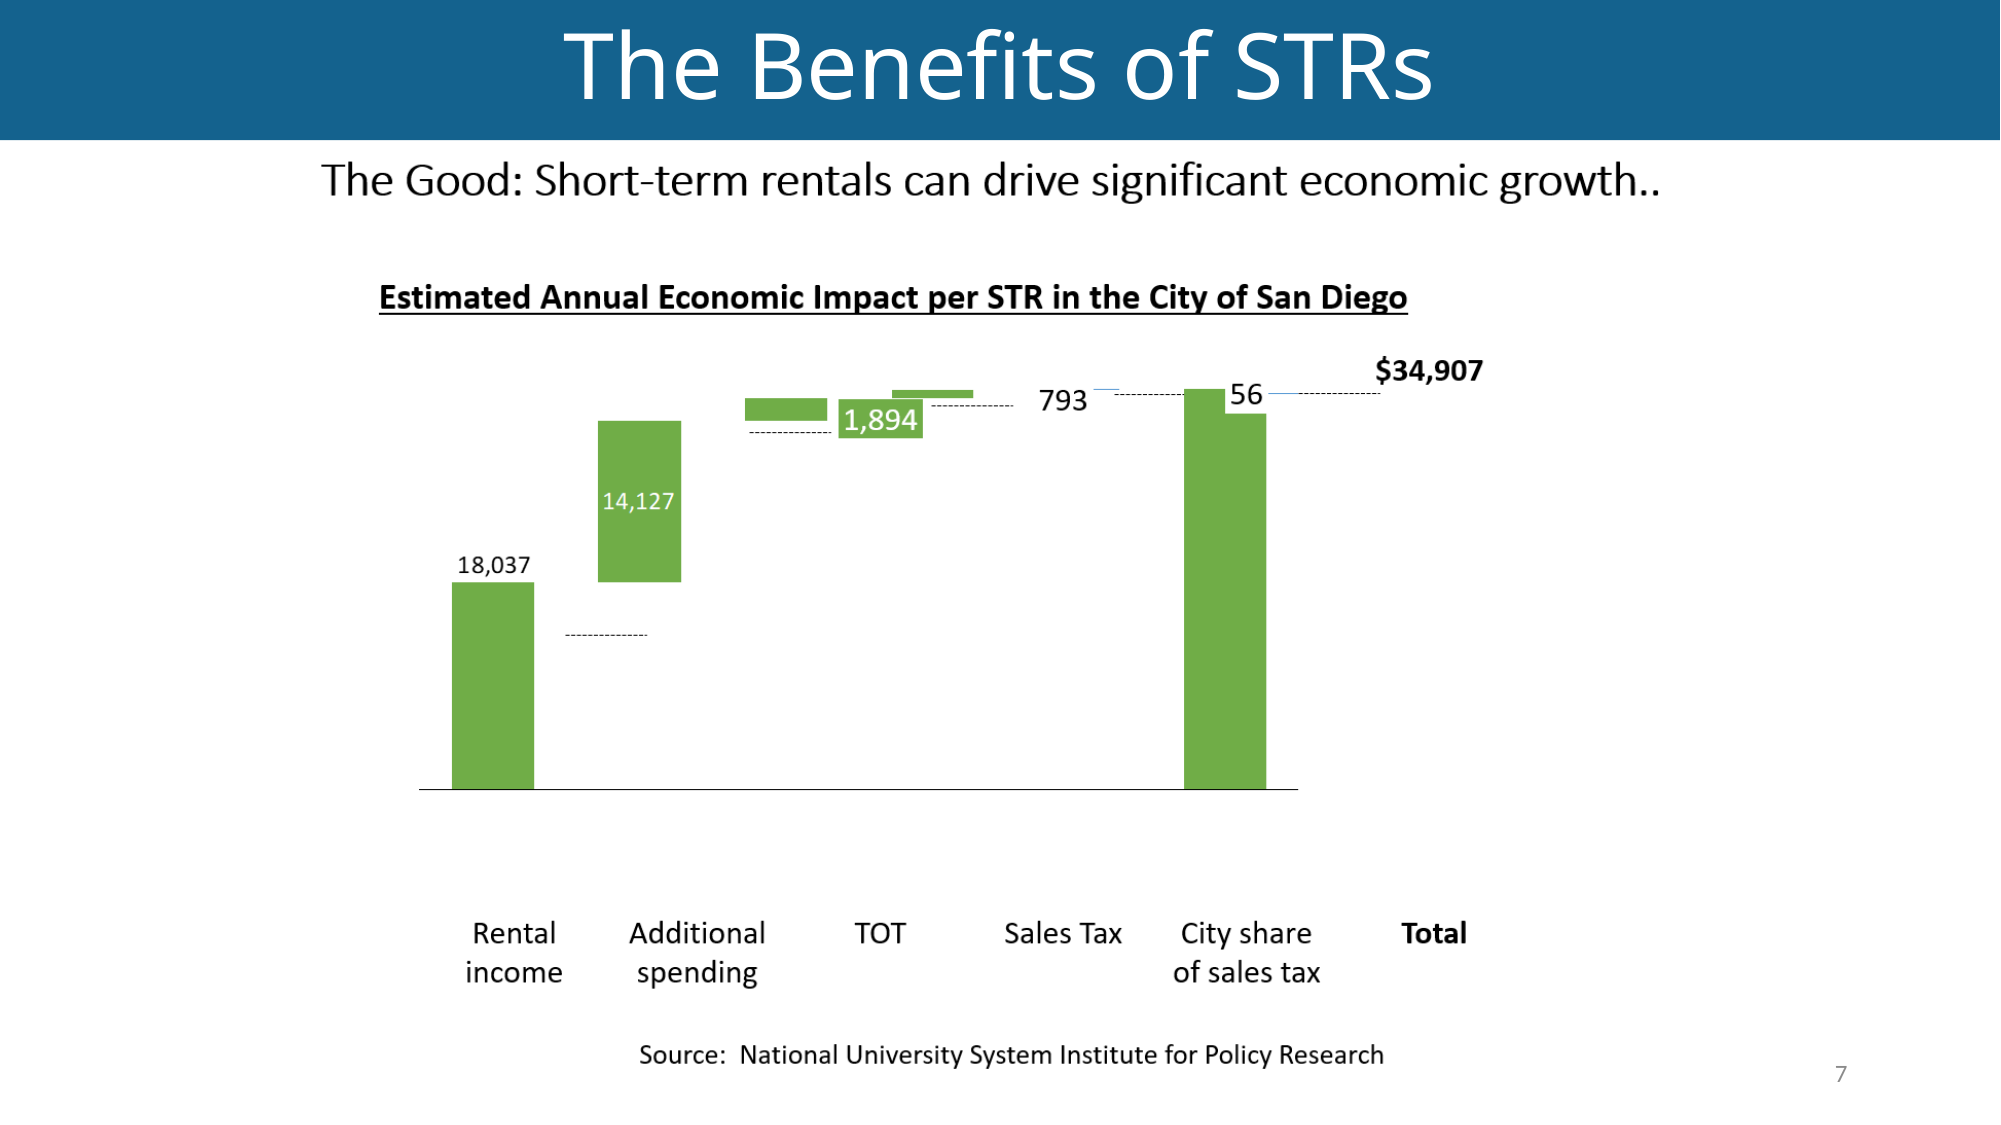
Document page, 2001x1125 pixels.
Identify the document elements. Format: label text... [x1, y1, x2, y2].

text_box The Benefits of STRs [0, 0, 2000, 141]
slide_number 7 [1412, 1042, 1863, 1103]
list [272, 141, 1728, 1073]
